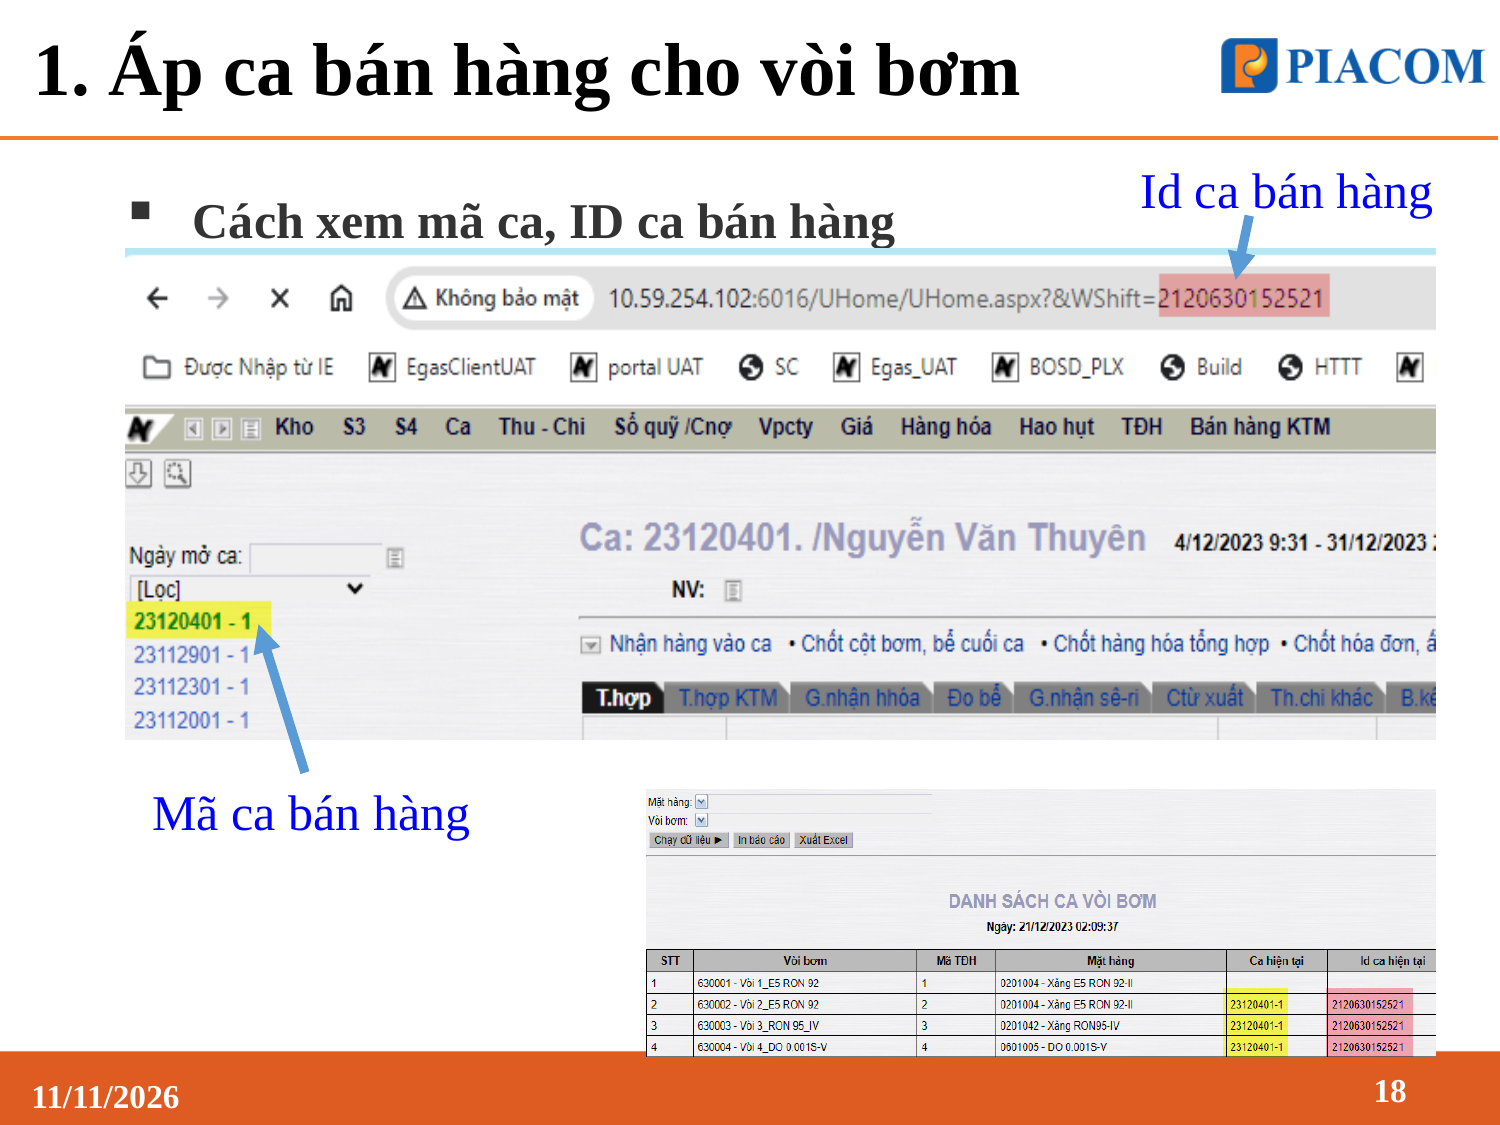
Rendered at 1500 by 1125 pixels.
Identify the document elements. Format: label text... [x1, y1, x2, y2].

text_box Cách xem mã ca, ID ca bán hàng [18, 151, 1500, 1046]
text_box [258, 624, 305, 773]
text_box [1235, 215, 1250, 281]
picture [125, 248, 1436, 740]
title 1. Áp ca bán hàng cho vòi bơm [0, 0, 1294, 142]
text_box Mã ca bán hàng [44, 772, 566, 838]
text_box Id ca bán hàng [1032, 151, 1466, 216]
picture [0, 0, 1500, 1125]
